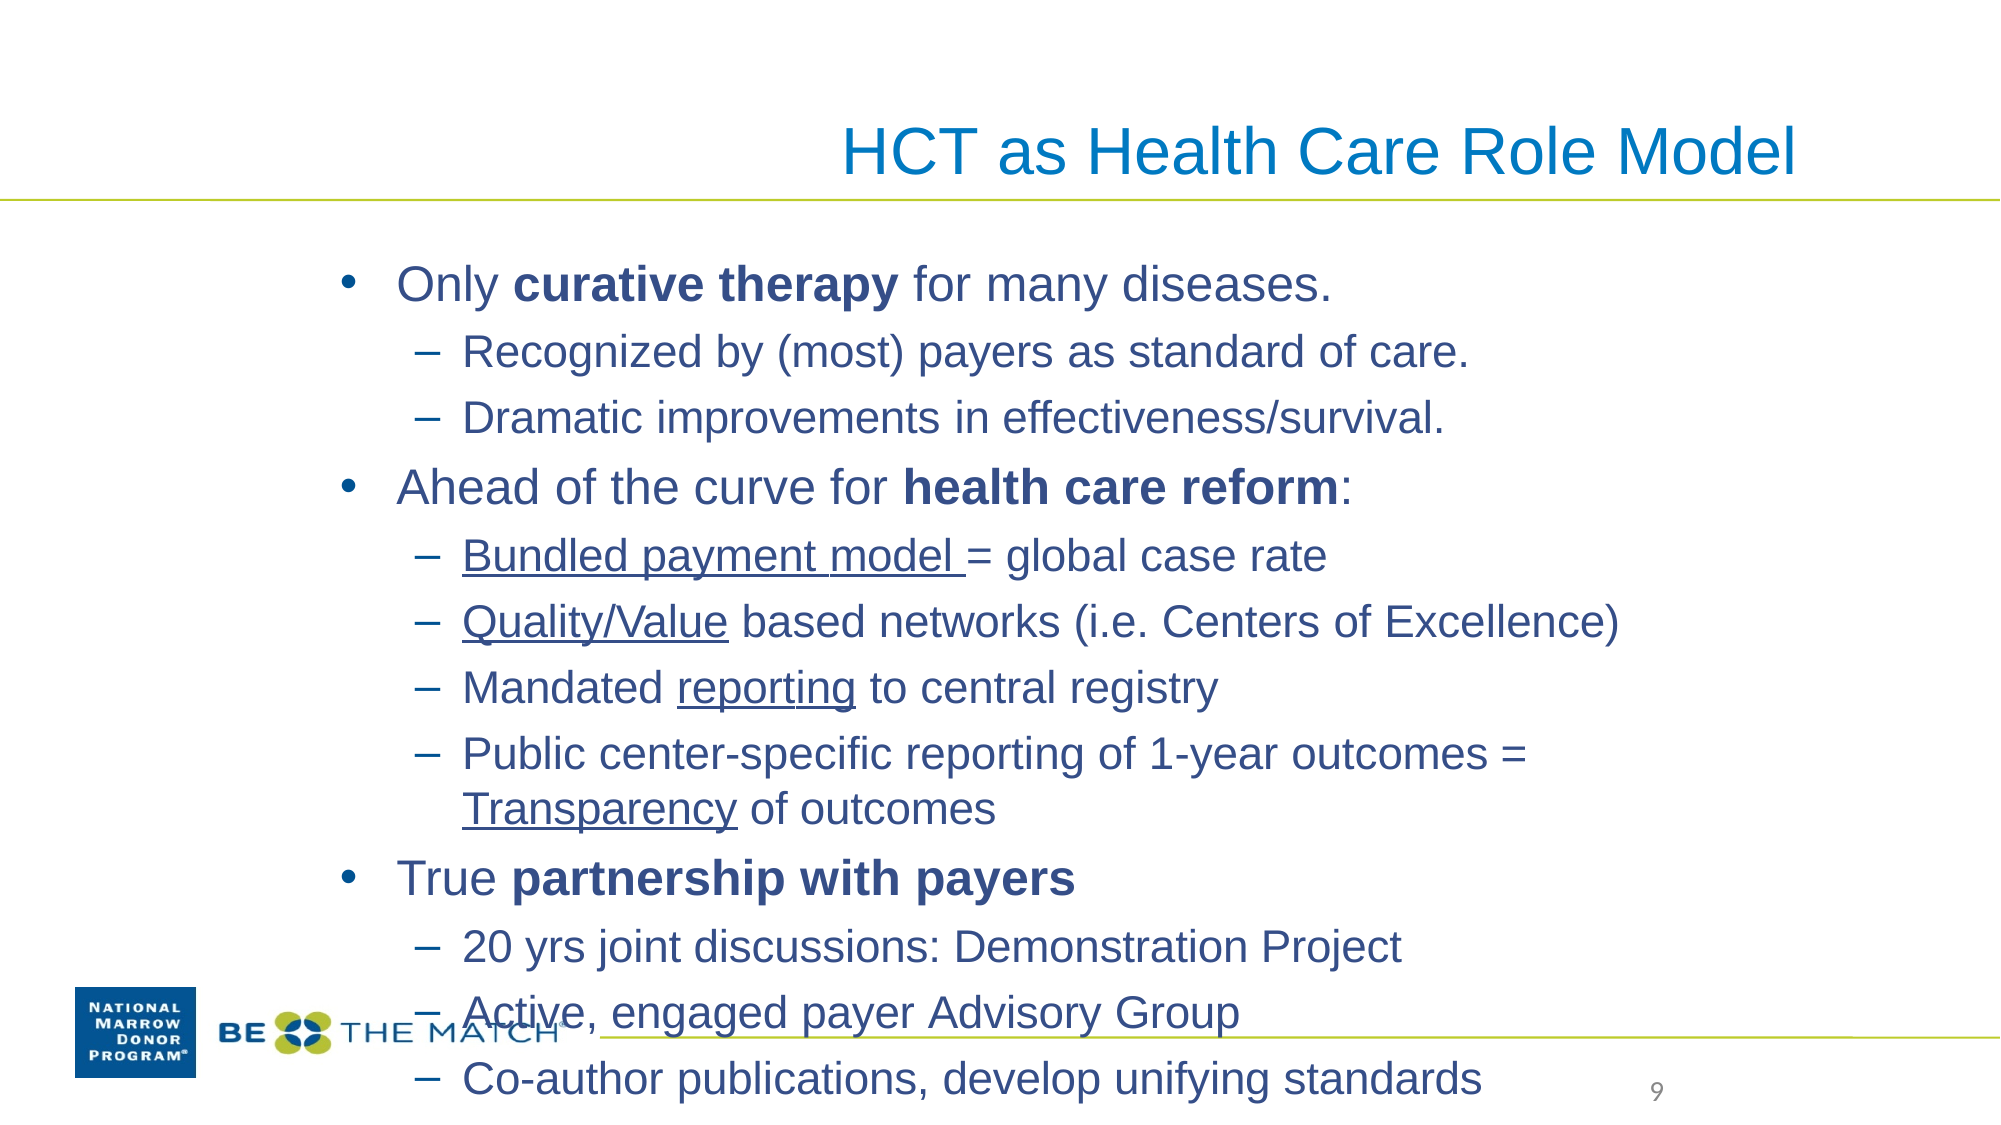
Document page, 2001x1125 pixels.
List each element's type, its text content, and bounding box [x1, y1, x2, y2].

title HCT as Health Care Role Model [350, 0, 2000, 188]
picture [75, 987, 337, 1078]
slide_number 9 [1623, 1072, 1665, 1125]
text_box Only curative therapy for many diseases. Recognized by (most) payers as standard of care. Dramatic improvements in effectiveness/survival. Ahead of the curve for health care reform: Bundled payment model = global case rate Quality/Value based networks (i.e. Centers of Excellence) Mandated reporting to central registry Public center-specific reporting of 1-year outcomes = Transparency of outcomes True partnership with payers 20 yrs joint discussions: Demonstration Project Active, engaged payer Advisory Group Co-author publications, develop unifying standards [337, 251, 1634, 1104]
